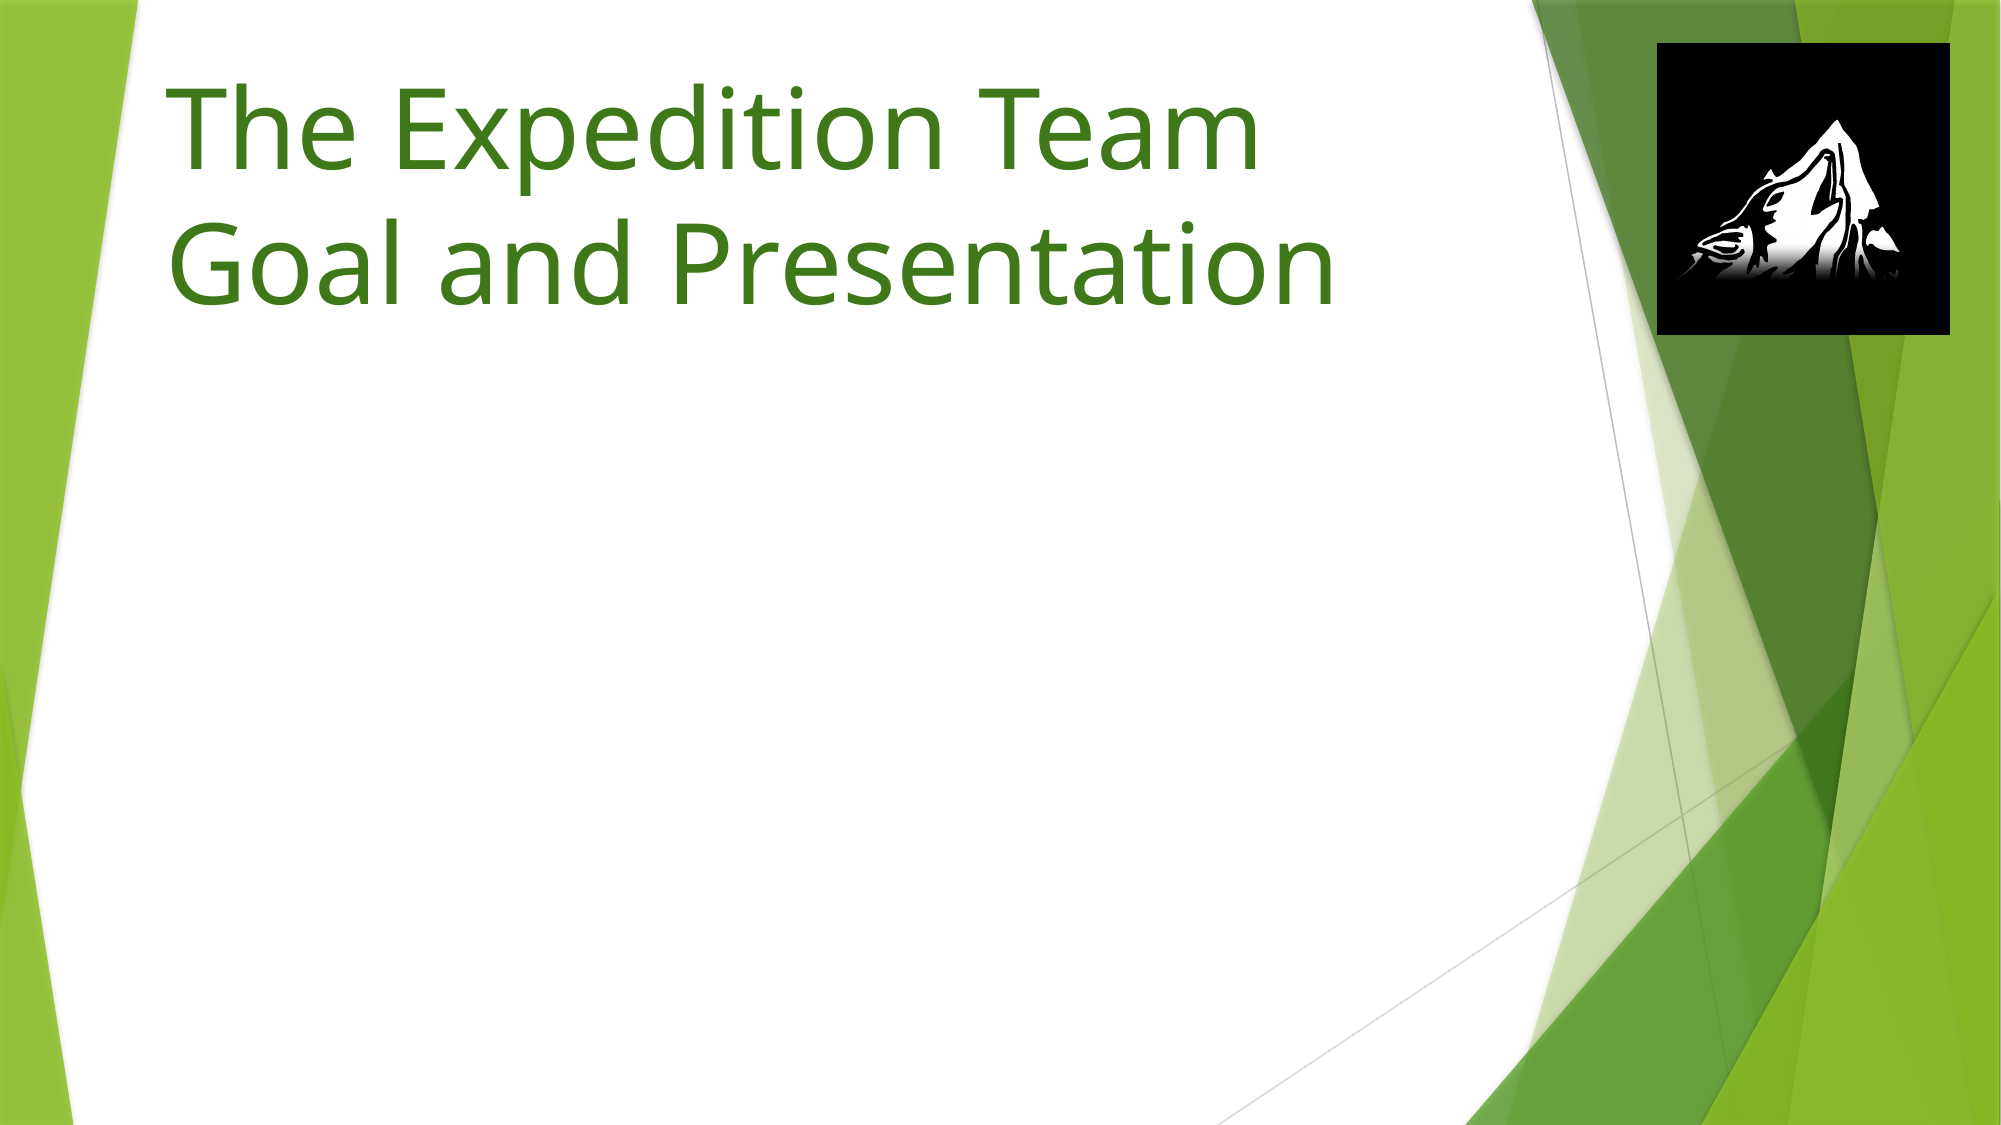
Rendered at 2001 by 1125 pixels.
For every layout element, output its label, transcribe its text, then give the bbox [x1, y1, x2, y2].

title The Expedition Team Goal and Presentation [150, 43, 1528, 335]
picture [1657, 43, 1951, 335]
